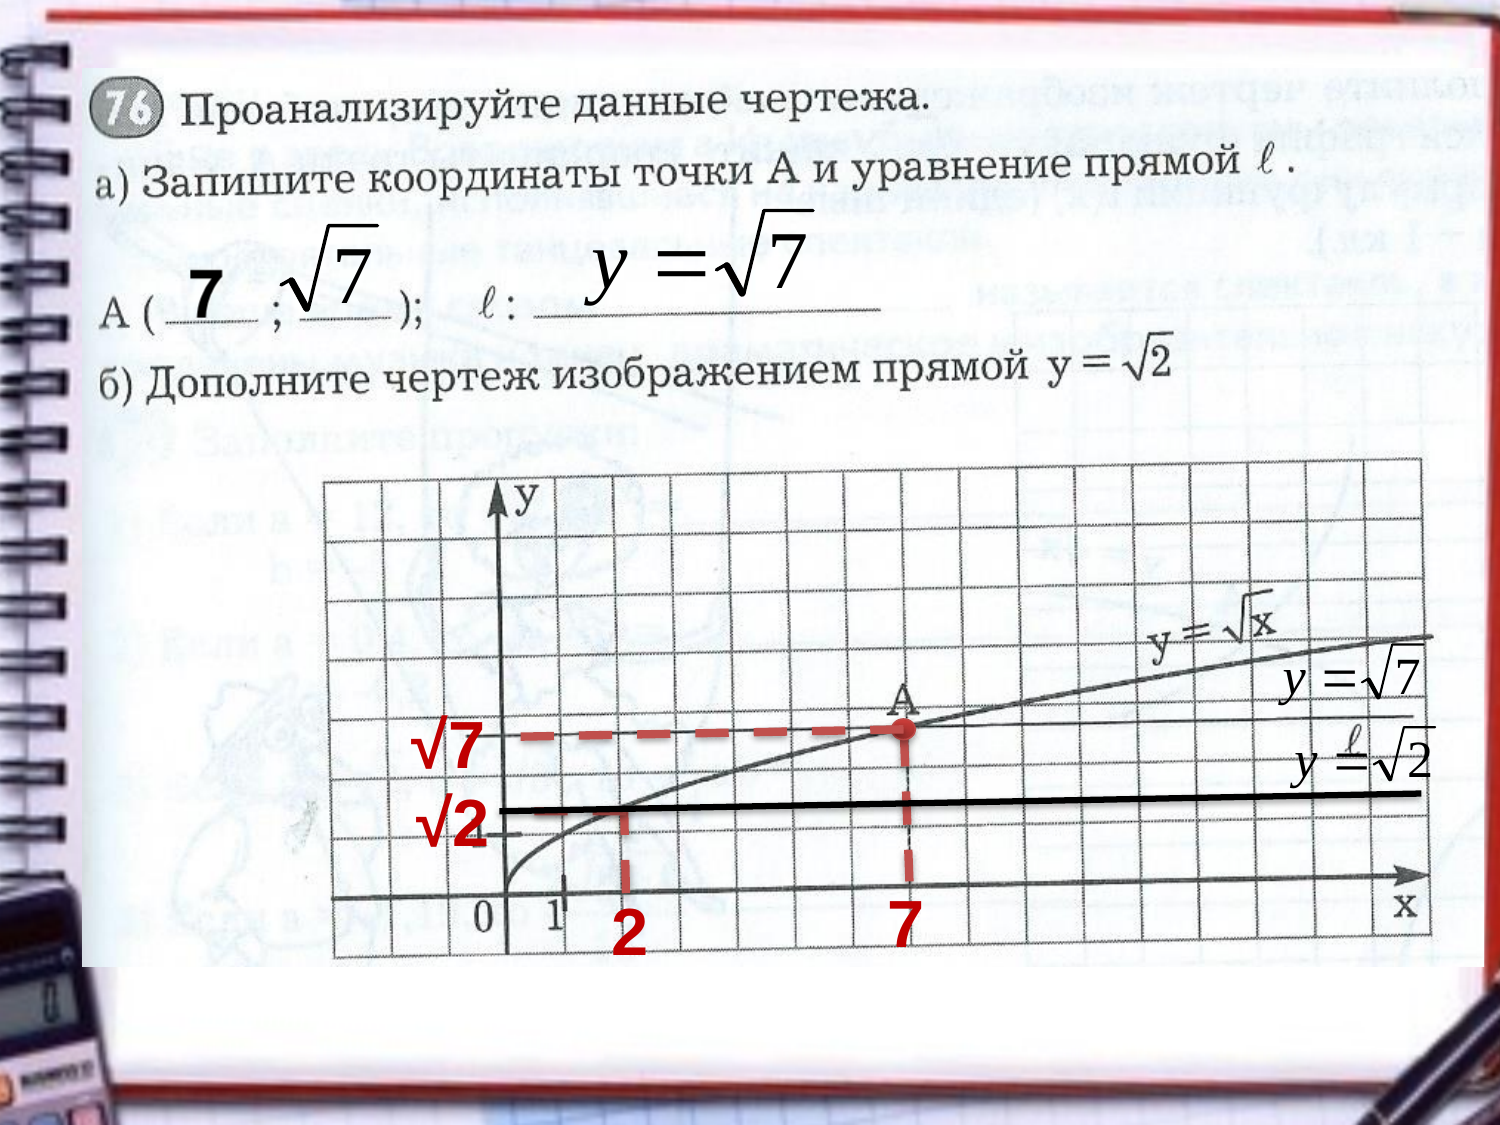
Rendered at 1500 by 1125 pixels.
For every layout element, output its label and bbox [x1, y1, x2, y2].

text_box [1269, 633, 1436, 717]
text_box [571, 192, 832, 324]
text_box [499, 793, 1422, 812]
text_box [265, 207, 396, 332]
picture [0, 1, 1500, 1125]
text_box [1281, 715, 1448, 799]
